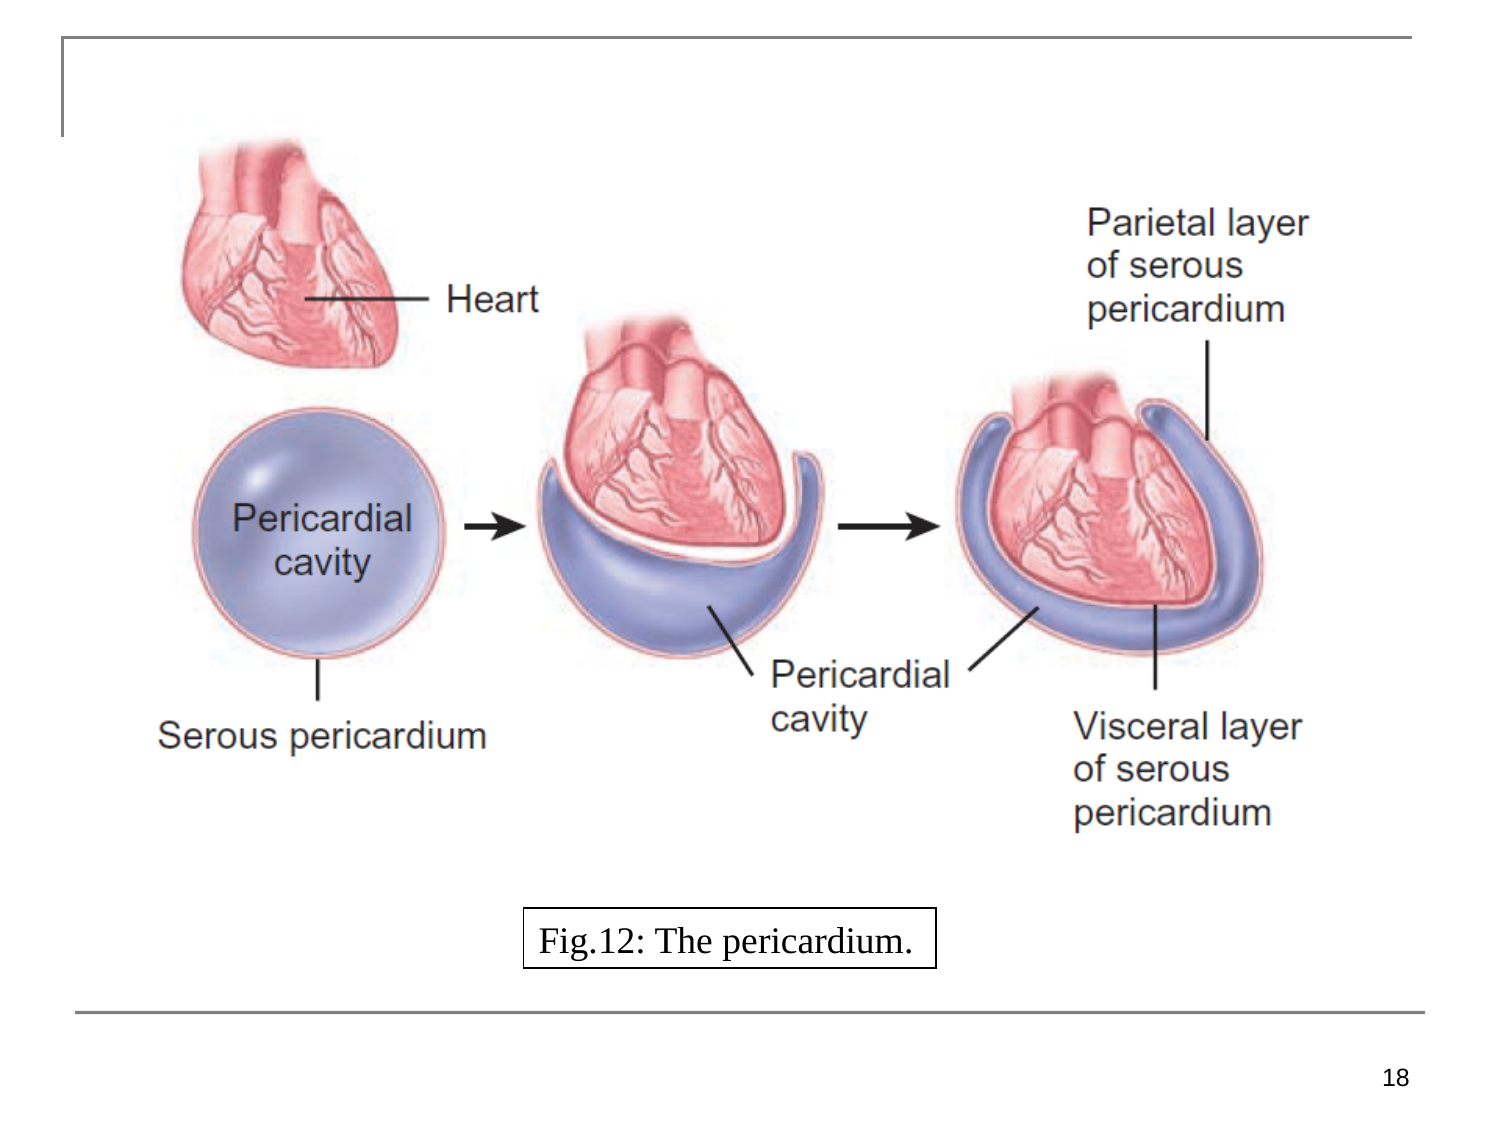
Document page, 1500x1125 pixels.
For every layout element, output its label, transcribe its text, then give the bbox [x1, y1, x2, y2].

picture [136, 106, 1324, 854]
text_box Fig.12: The pericardium. [523, 908, 937, 968]
slide_number 18 [1074, 1023, 1426, 1100]
